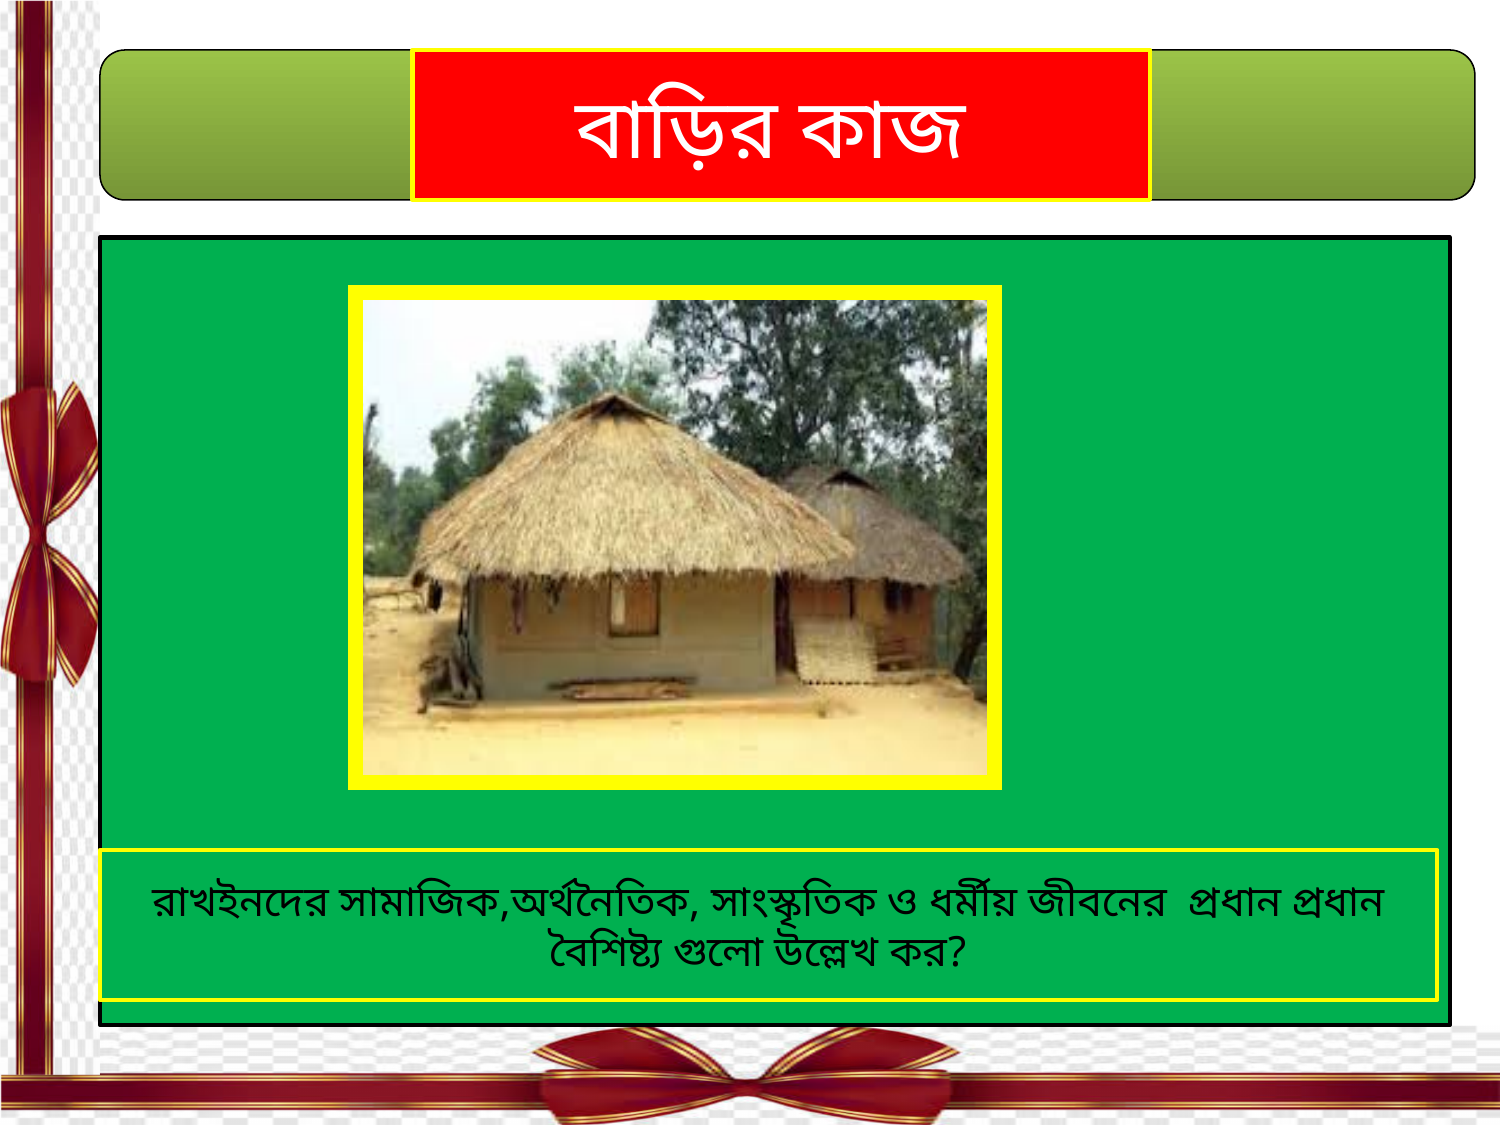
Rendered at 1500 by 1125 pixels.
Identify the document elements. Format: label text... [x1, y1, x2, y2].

text_box [1152, 49, 1476, 201]
text_box বাড়ির কাজ [410, 48, 1152, 202]
text_box [99, 49, 410, 201]
picture [0, 1, 1500, 1125]
text_box রাখইনদের সামাজিক,অর্থনৈতিক, সাংস্কৃতিক ও ধর্মীয় জীবনের প্রধান প্রধান বৈশিষ্ট্য গুলো উল্লেখ কর? [98, 848, 1439, 1002]
text_box [98, 235, 1452, 1023]
